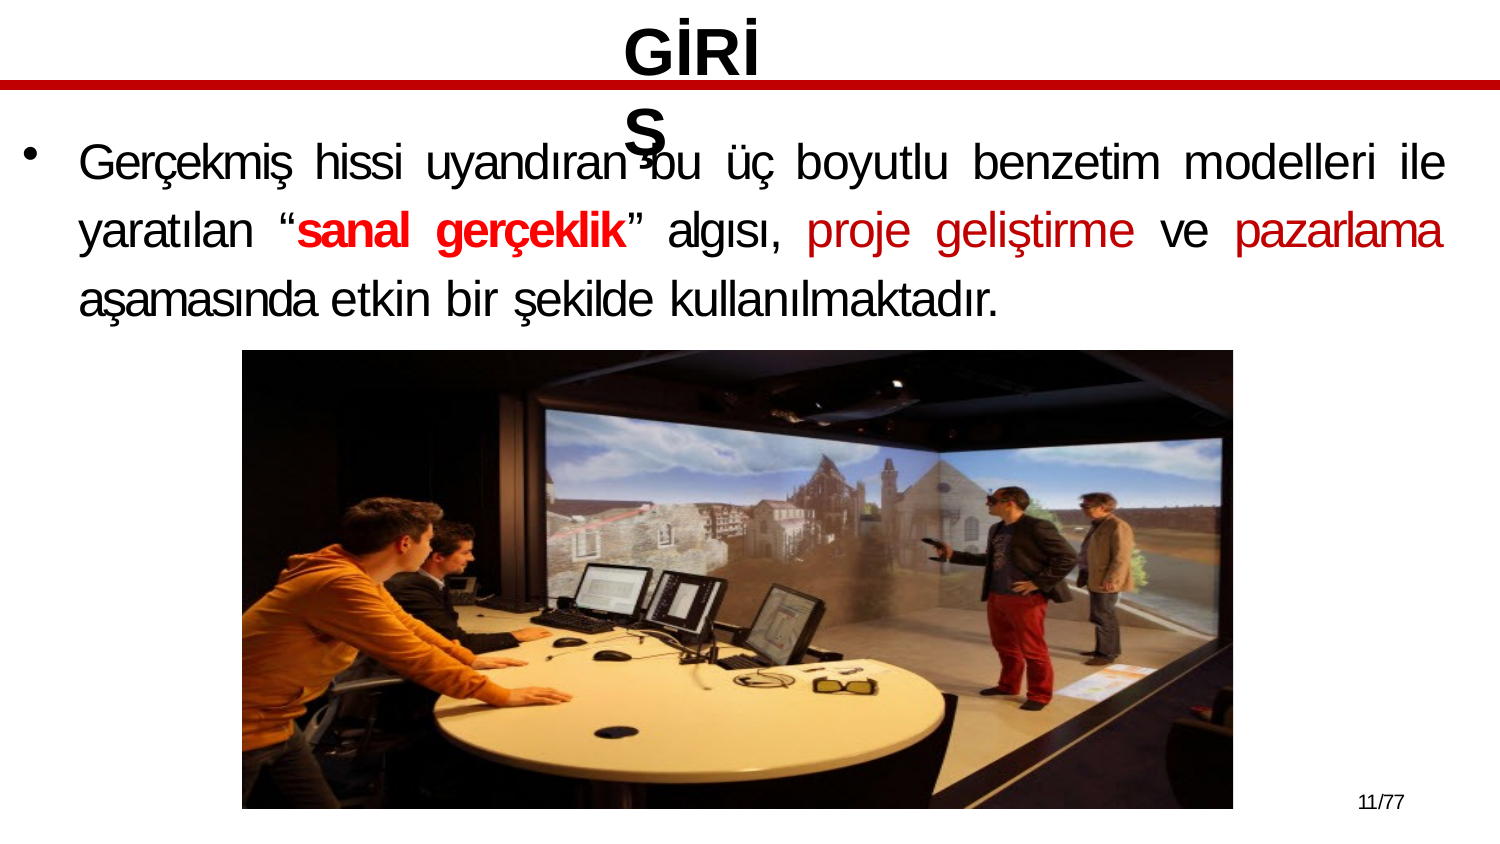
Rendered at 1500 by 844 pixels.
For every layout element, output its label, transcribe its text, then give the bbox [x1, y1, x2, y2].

slide_number 10/77 [1340, 788, 1410, 844]
title GİRİŞ [621, 6, 773, 118]
text_box Gerçekmiş hissi uyandıran bu üç boyutlu benzetim modelleri ile yaratılan “sanal gerçeklik” algısı, proje geliştirme ve pazarlama aşamasında etkin bir şekilde kullanılmaktadır. [20, 118, 1469, 326]
text_box [242, 350, 1234, 809]
